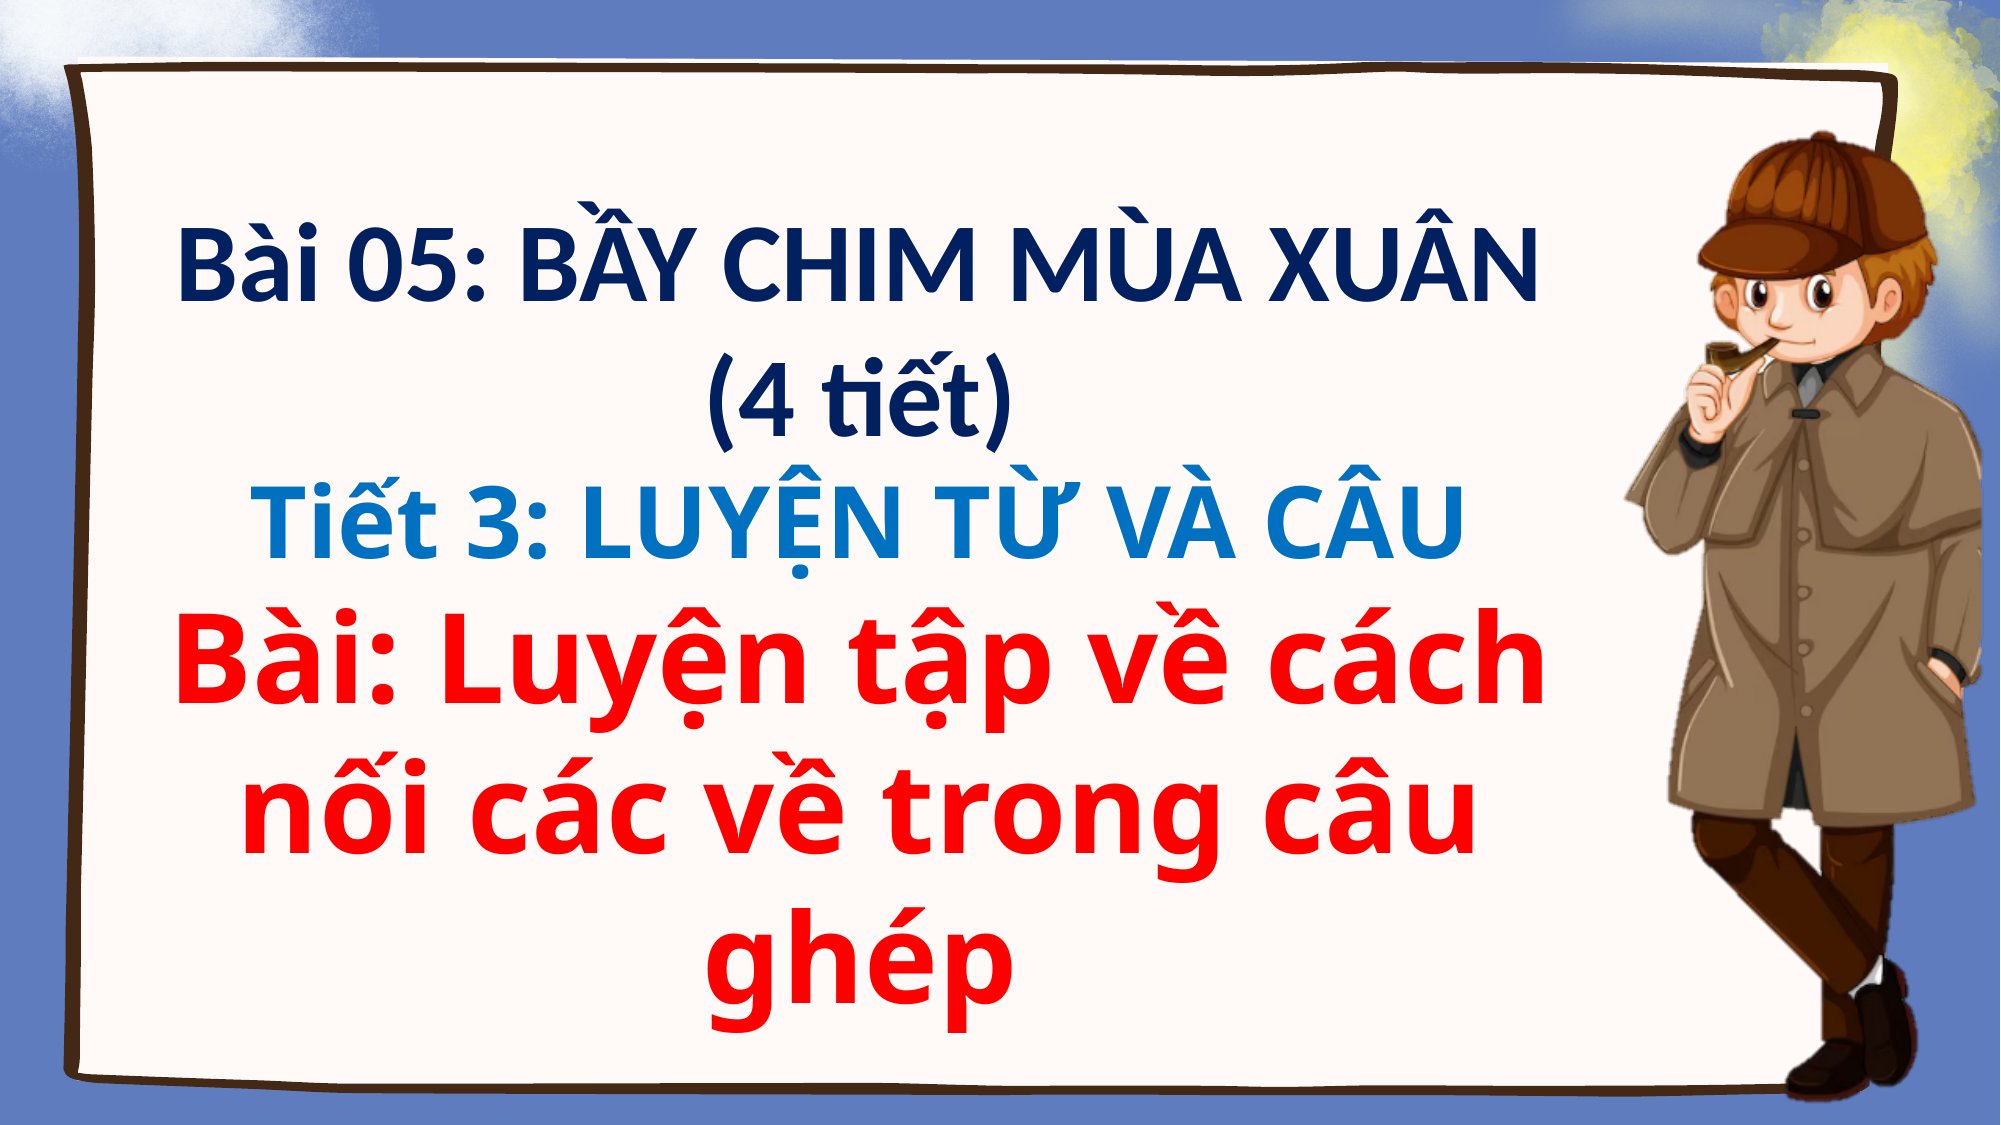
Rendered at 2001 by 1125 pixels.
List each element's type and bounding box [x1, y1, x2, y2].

text_box [62, 56, 1899, 1097]
text_box [0, 0, 379, 177]
picture [1573, 122, 2000, 1121]
text_box [1422, 0, 2000, 122]
